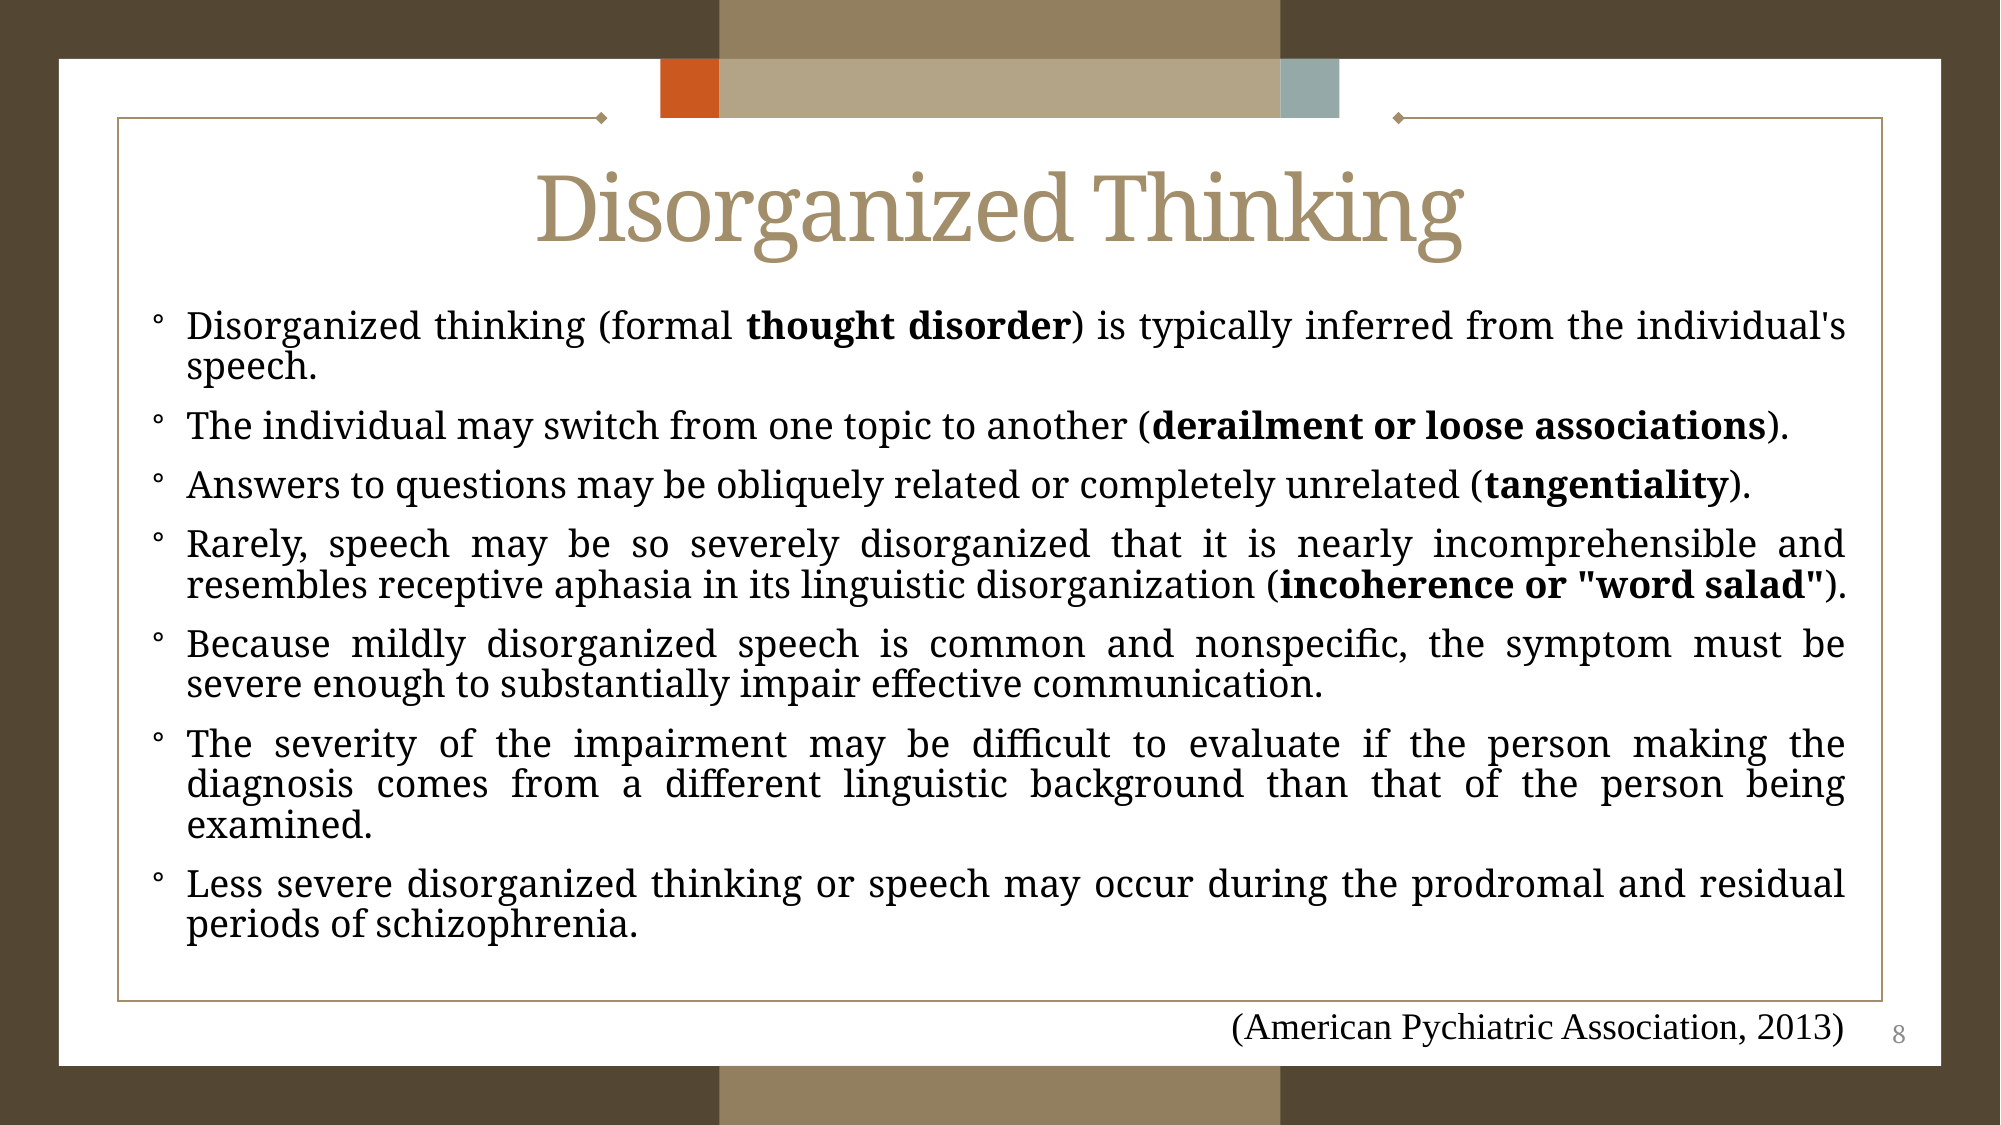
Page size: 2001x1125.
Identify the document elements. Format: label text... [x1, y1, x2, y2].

text_box (American Pychiatric Association, 2013) [1216, 994, 1860, 1055]
list Disorganized thinking (formal thought disorder) is typically inferred from the individual's speech. The individual may switch from one topic to another (derailment or loose associations). Answers to questions may be obliquely related or completely unrelated (tangentiality). Rarely, speech may be so severely disorganized that it is nearly incomprehensible and resembles receptive aphasia in its linguistic disorganization (incoherence or "word salad"). Because mildly disorganized speech is common and nonspecific, the symptom must be severe enough to substantially impair effective communication. The severity of the impairment may be difficult to evaluate if the person making the diagnosis comes from a different linguistic background than that of the person being examined. Less severe disorganized thinking or speech may occur during the prodromal and residual periods of schizophrenia. [137, 299, 1863, 979]
slide_number 8 [1860, 1023, 1922, 1048]
title Disorganized Thinking [137, 146, 1863, 278]
